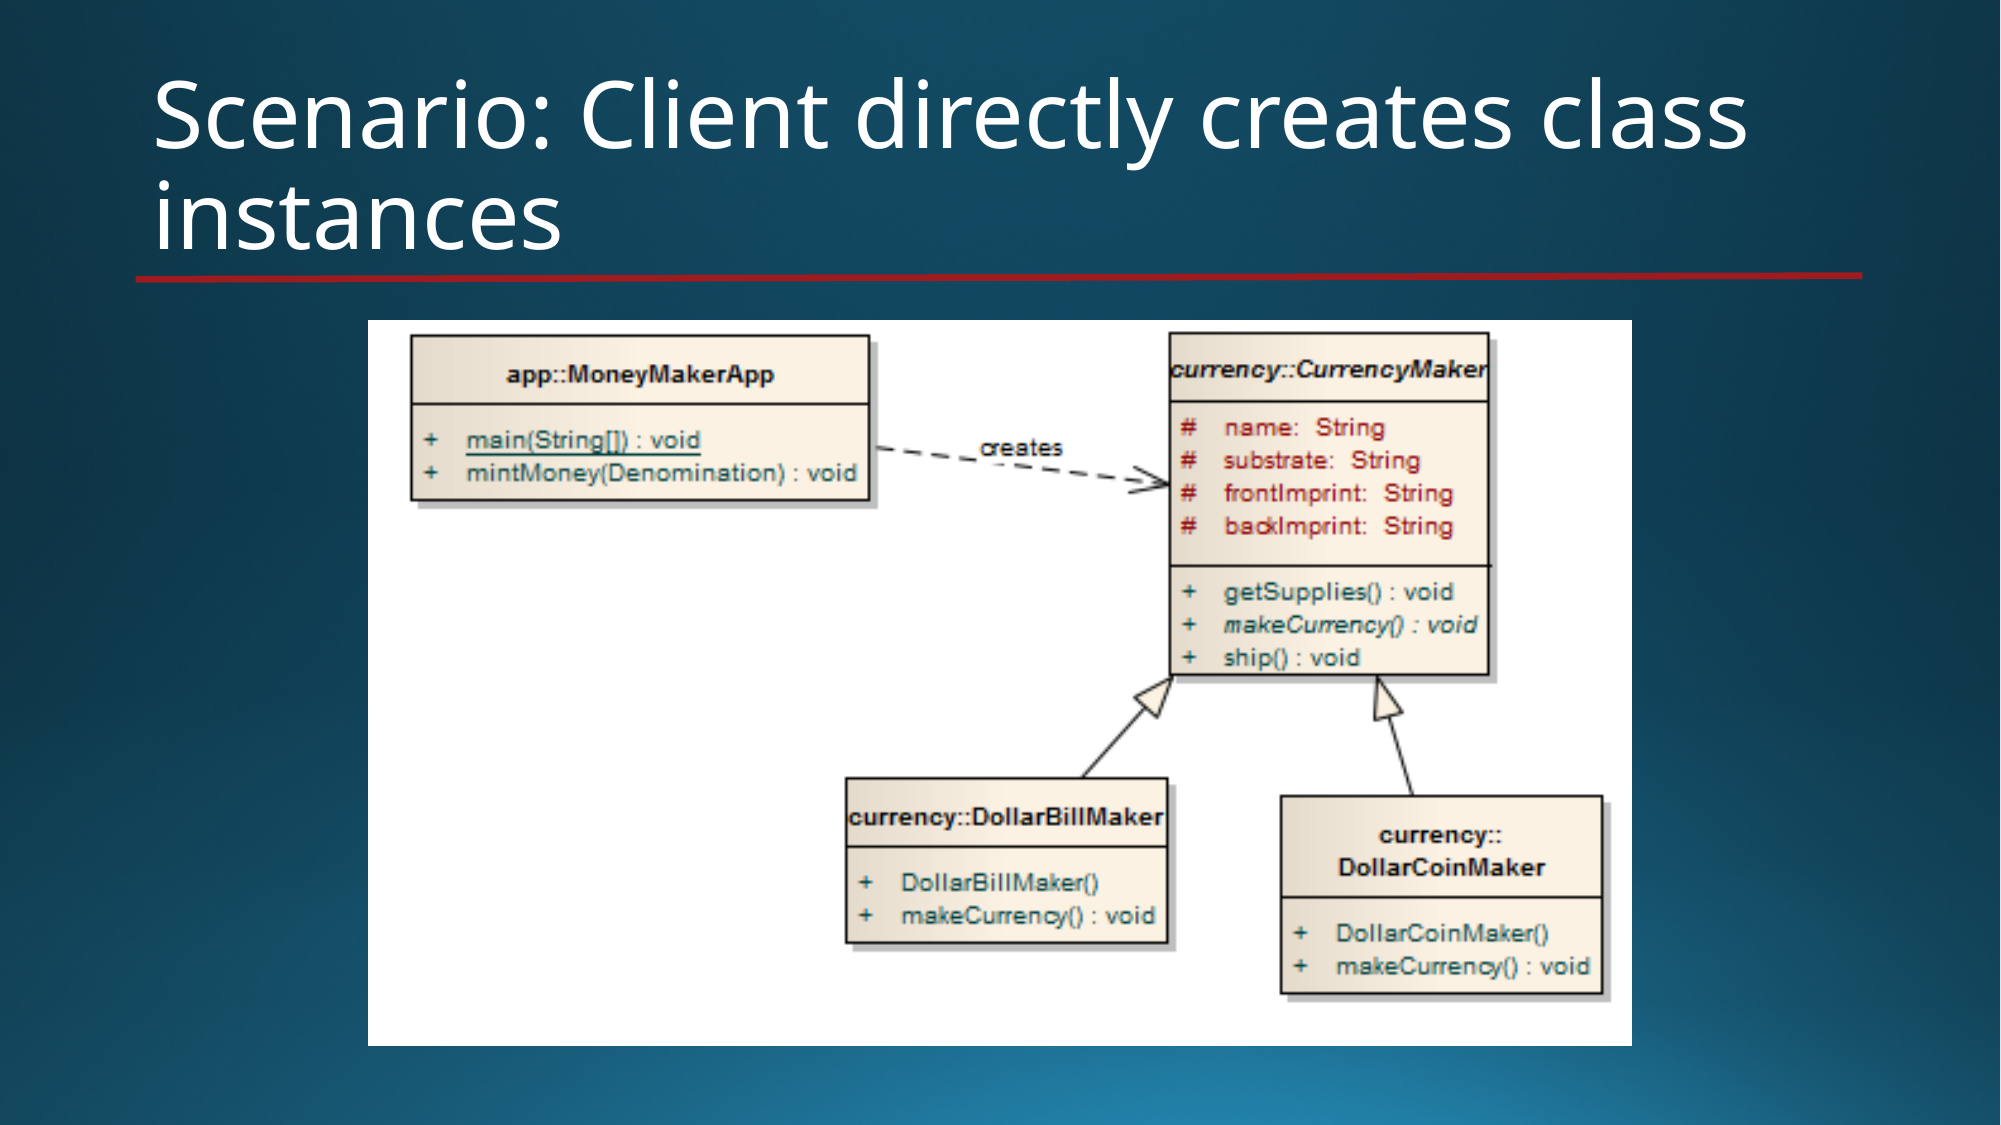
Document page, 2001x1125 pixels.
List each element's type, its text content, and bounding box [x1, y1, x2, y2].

title Scenario: Client directly creates class instances [137, 59, 1863, 278]
picture [0, 0, 2001, 1125]
